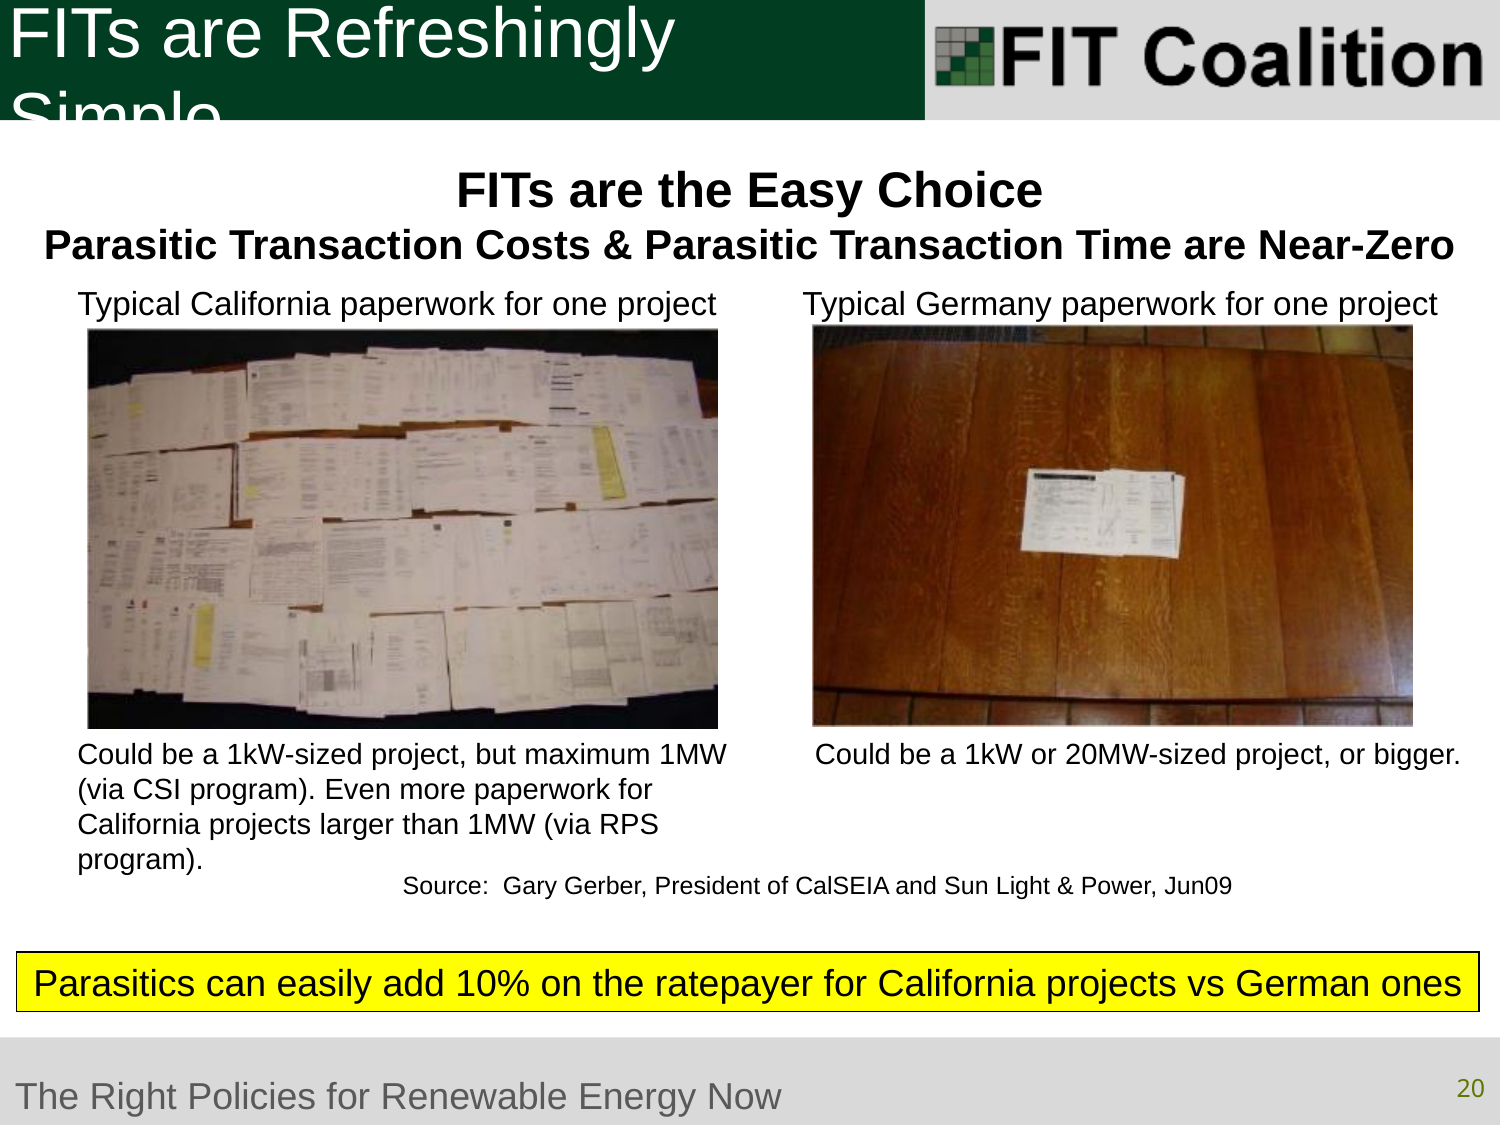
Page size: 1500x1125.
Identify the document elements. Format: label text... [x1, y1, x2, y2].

text_box 20 [1424, 1065, 1500, 1125]
picture [929, 24, 1500, 88]
text_box FITs are the Easy Choice Parasitic Transaction Costs & Parasitic Transaction Time are Near-Zero [0, 149, 1500, 275]
picture [87, 328, 718, 729]
text_box Could be a 1kW or 20MW-sized project, or bigger. [800, 728, 1500, 778]
title FITs are Refreshingly Simple [0, 23, 856, 120]
text_box Parasitics can easily add 10% on the ratepayer for California projects vs German ones [16, 951, 1480, 1012]
text_box Typical California paperwork for one project [62, 274, 763, 330]
text_box Could be a 1kW-sized project, but maximum 1MW (via CSI program). Even more paperwork for California projects larger than 1MW (via RPS program). [62, 727, 763, 883]
picture [812, 324, 1413, 727]
text_box Typical Germany paperwork for one project [787, 274, 1475, 330]
text_box Source: Gary Gerber, President of CalSEIA and Sun Light & Power, Jun09 [237, 862, 1400, 908]
